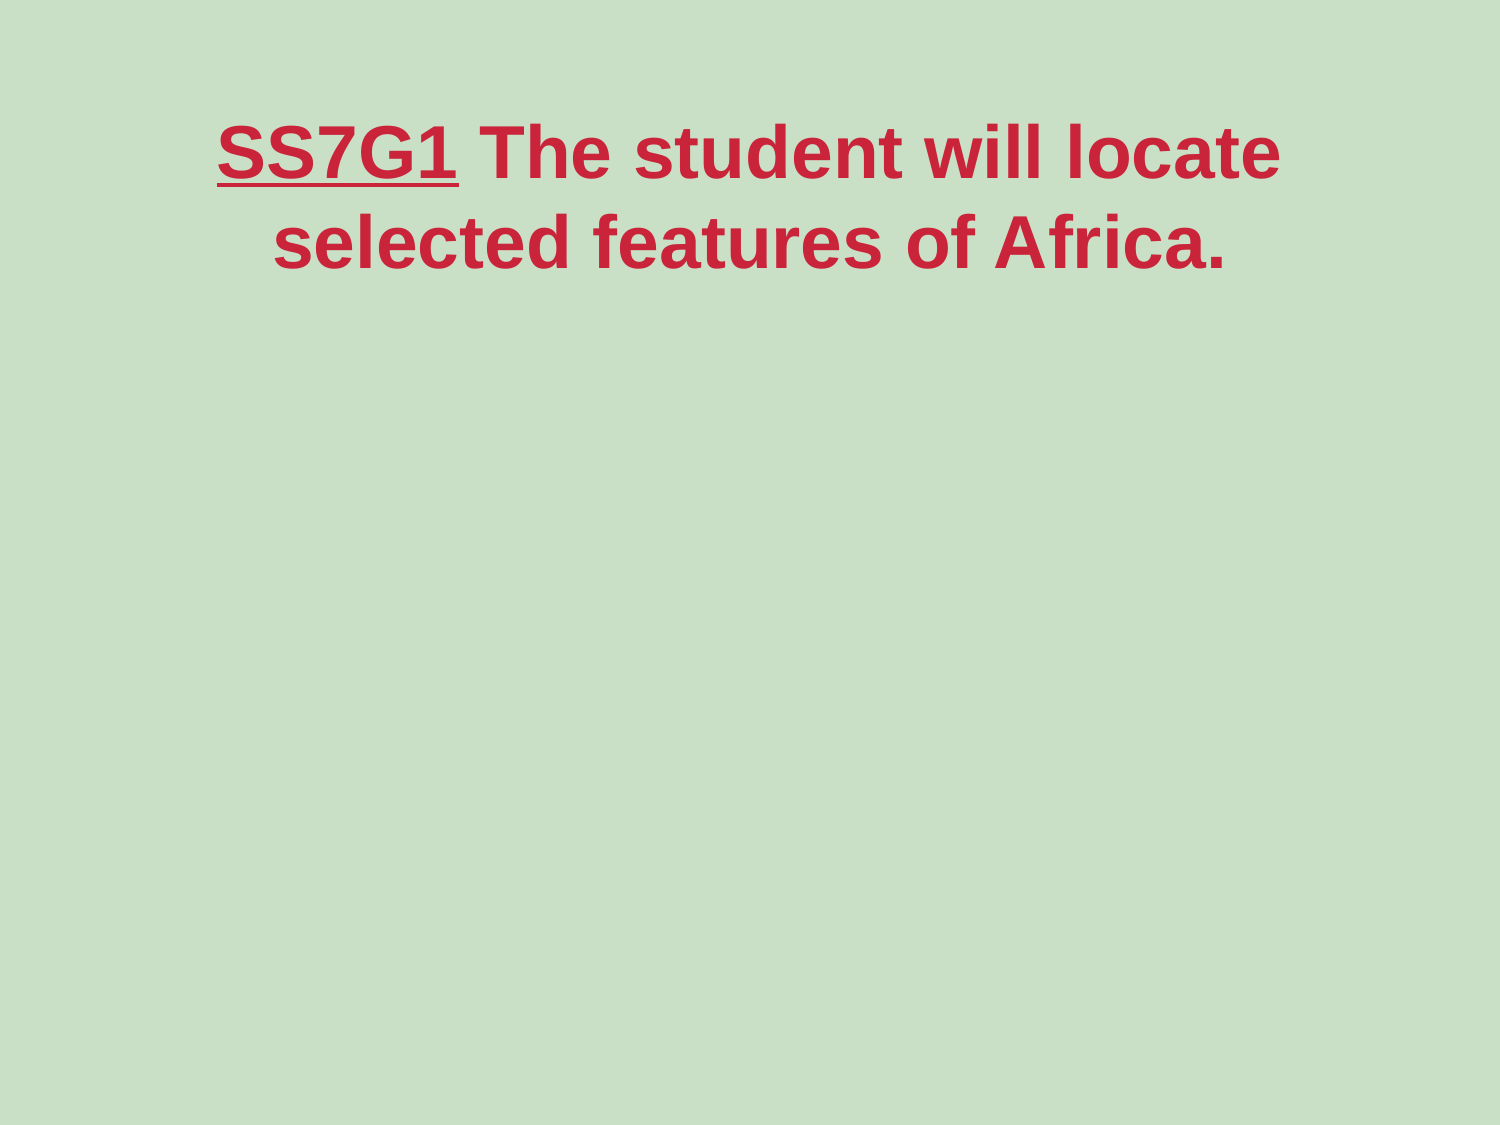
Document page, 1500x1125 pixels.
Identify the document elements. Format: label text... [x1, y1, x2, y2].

title SS7G1 The student will locate selected features of Africa. [112, 50, 1388, 338]
